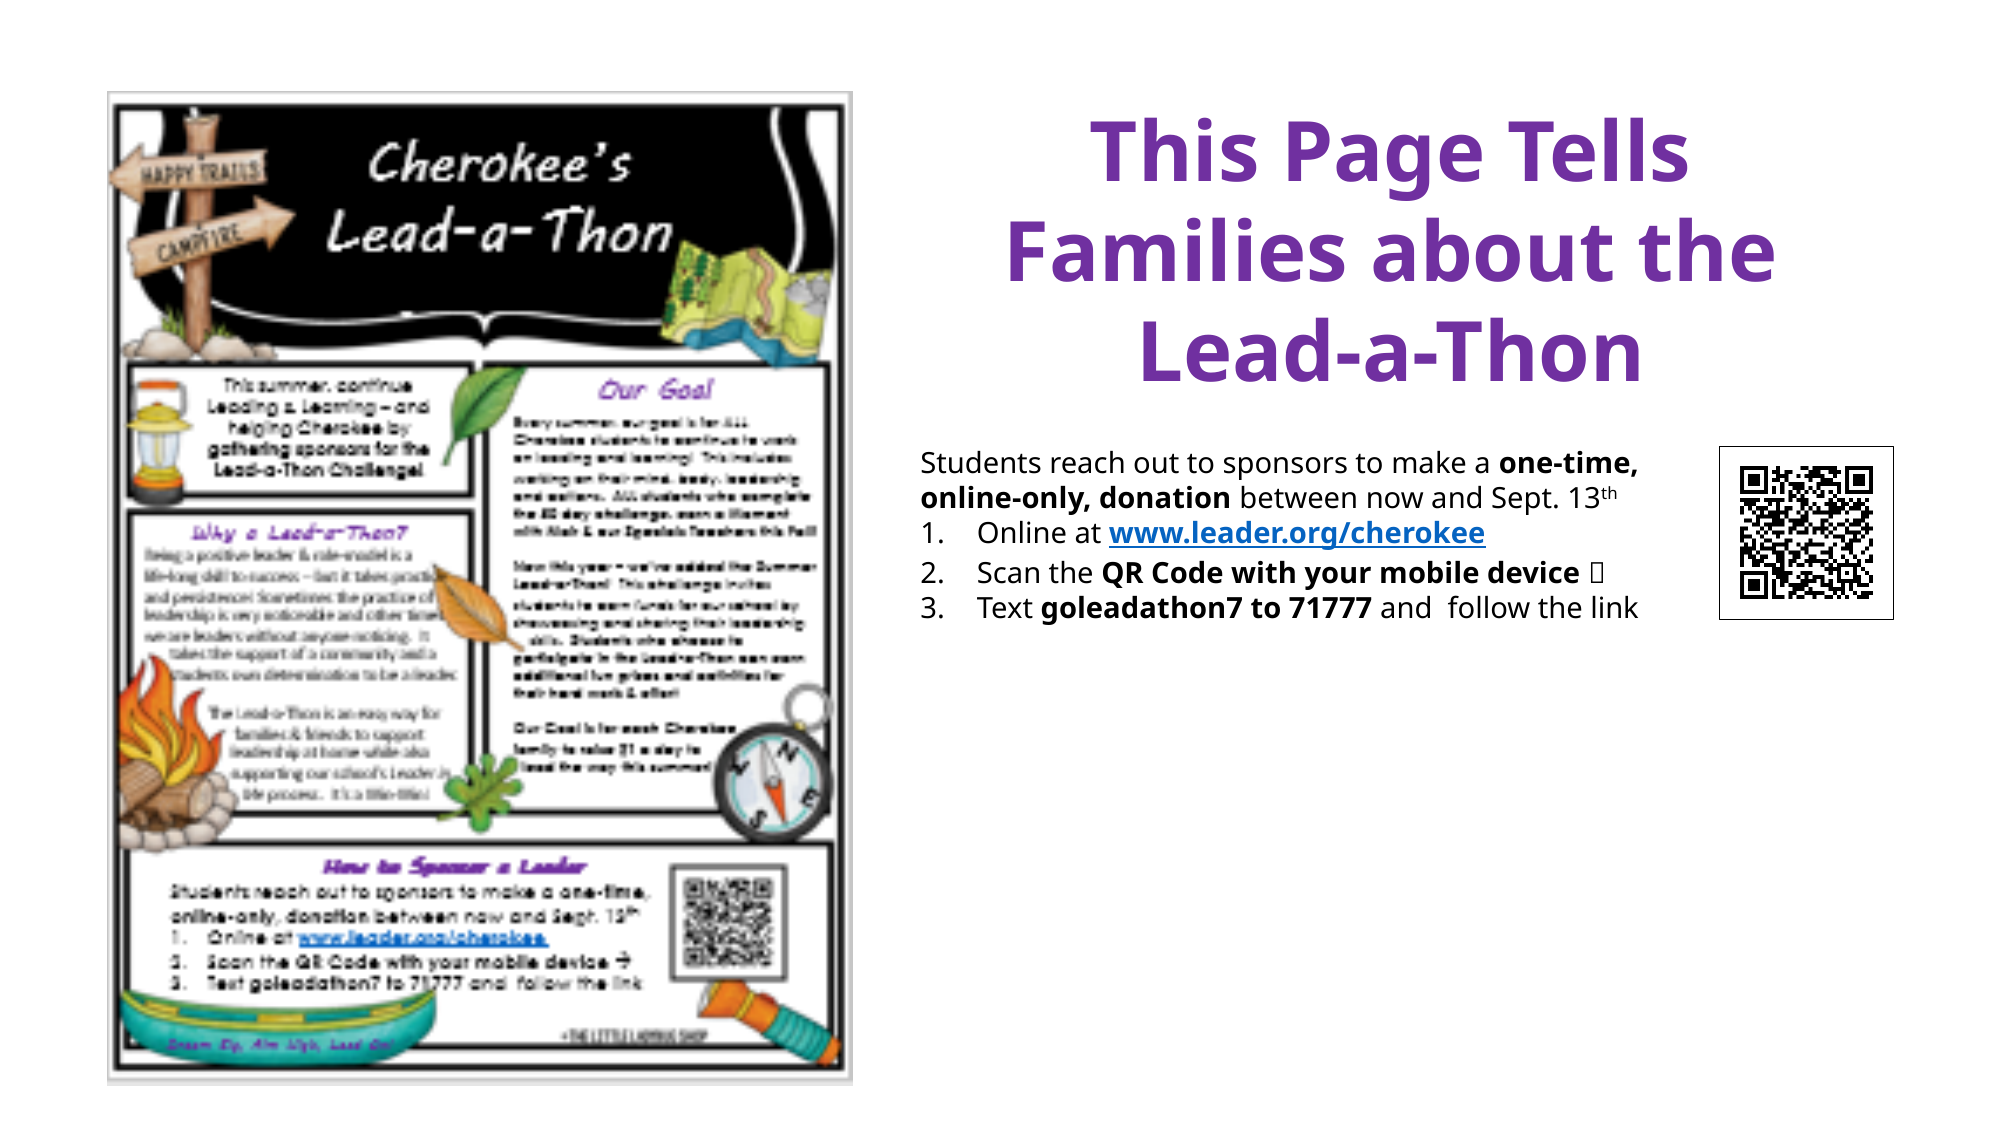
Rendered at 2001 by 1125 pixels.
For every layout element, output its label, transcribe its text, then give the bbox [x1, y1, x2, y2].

text_box Students reach out to sponsors to make a one-time, online-only, donation between now and Sept. 13th Online at www.leader.org/cherokee Scan the QR Code with your mobile device  Text goleadathon7 to 71777 and follow the link [905, 437, 1731, 632]
text_box This Page Tells Families about the Lead-a-Thon [905, 91, 1877, 406]
picture [107, 90, 853, 1086]
picture [1720, 446, 1893, 619]
